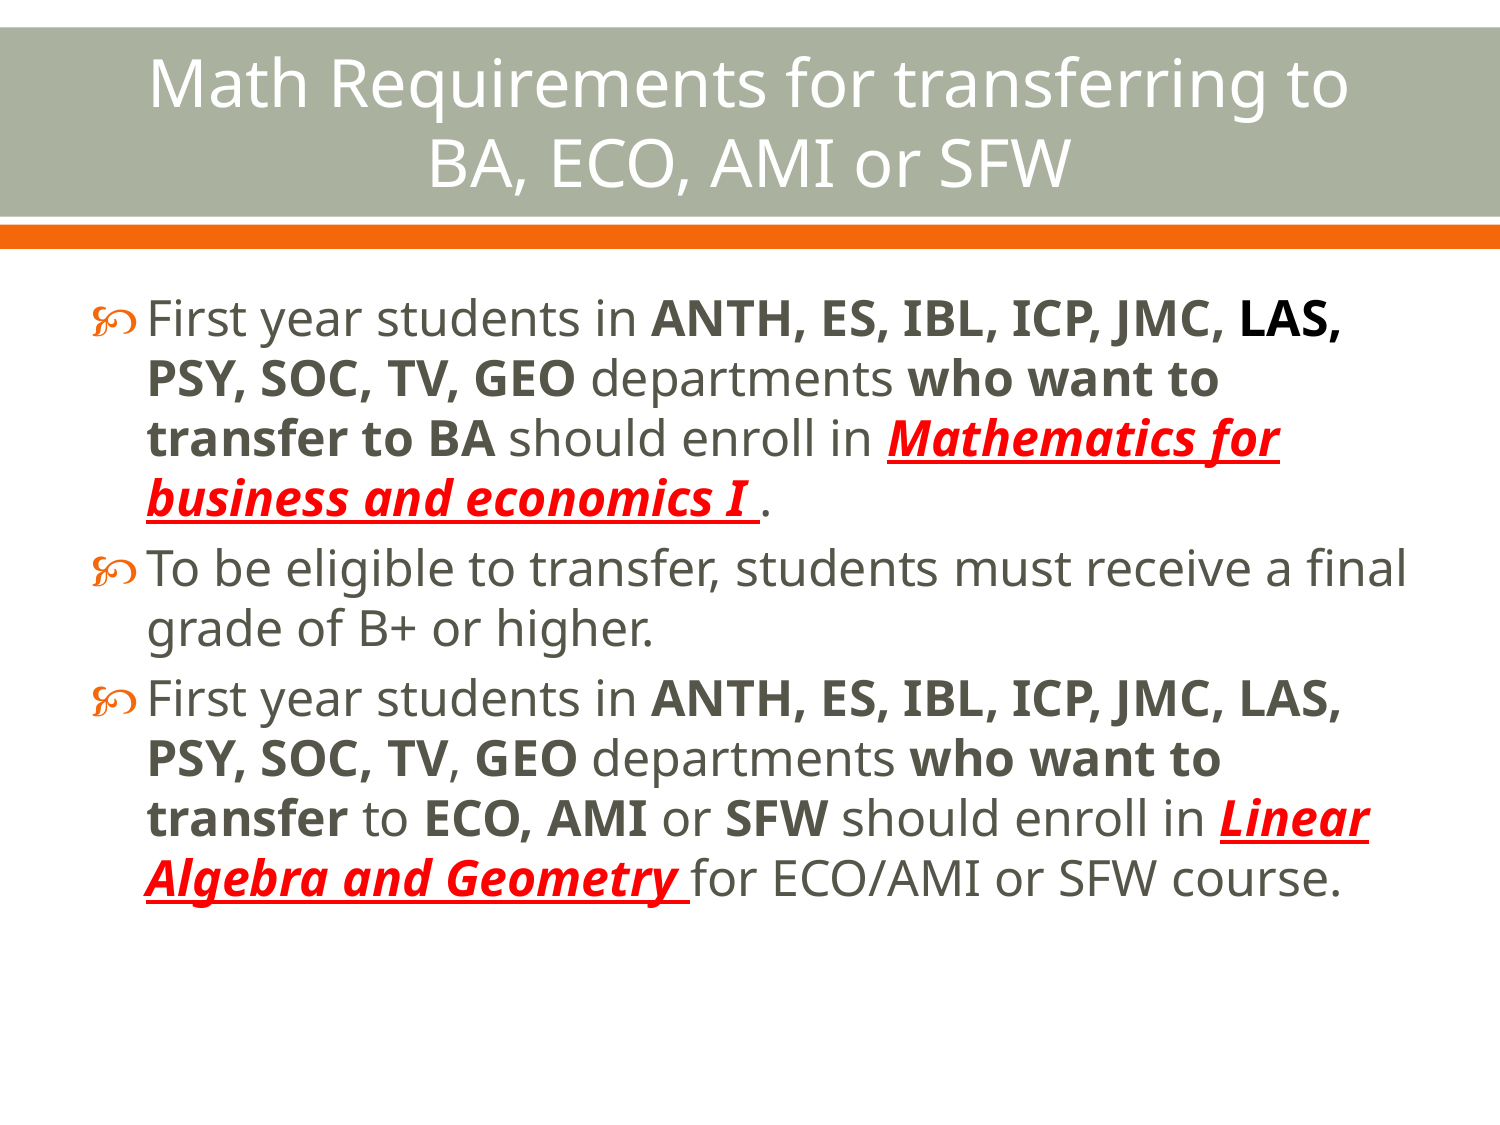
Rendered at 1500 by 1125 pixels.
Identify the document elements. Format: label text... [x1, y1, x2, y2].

title Math Requirements for transferring to BA, ECO, AMI or SFW [75, 29, 1425, 213]
list First year students in ANTH, ES, IBL, ICP, JMC, LAS, PSY, SOC, TV, GEO departments who want to transfer to BA should enroll in Mathematics for business and economics I . To be eligible to transfer, students must receive a final grade of B+ or higher. First year students in ANTH, ES, IBL, ICP, JMC, LAS, PSY, SOC, TV, GEO departments who want to transfer to ECO, AMI or SFW should enroll in Linear Algebra and Geometry for ECO/AMI or SFW course. [75, 278, 1425, 1005]
